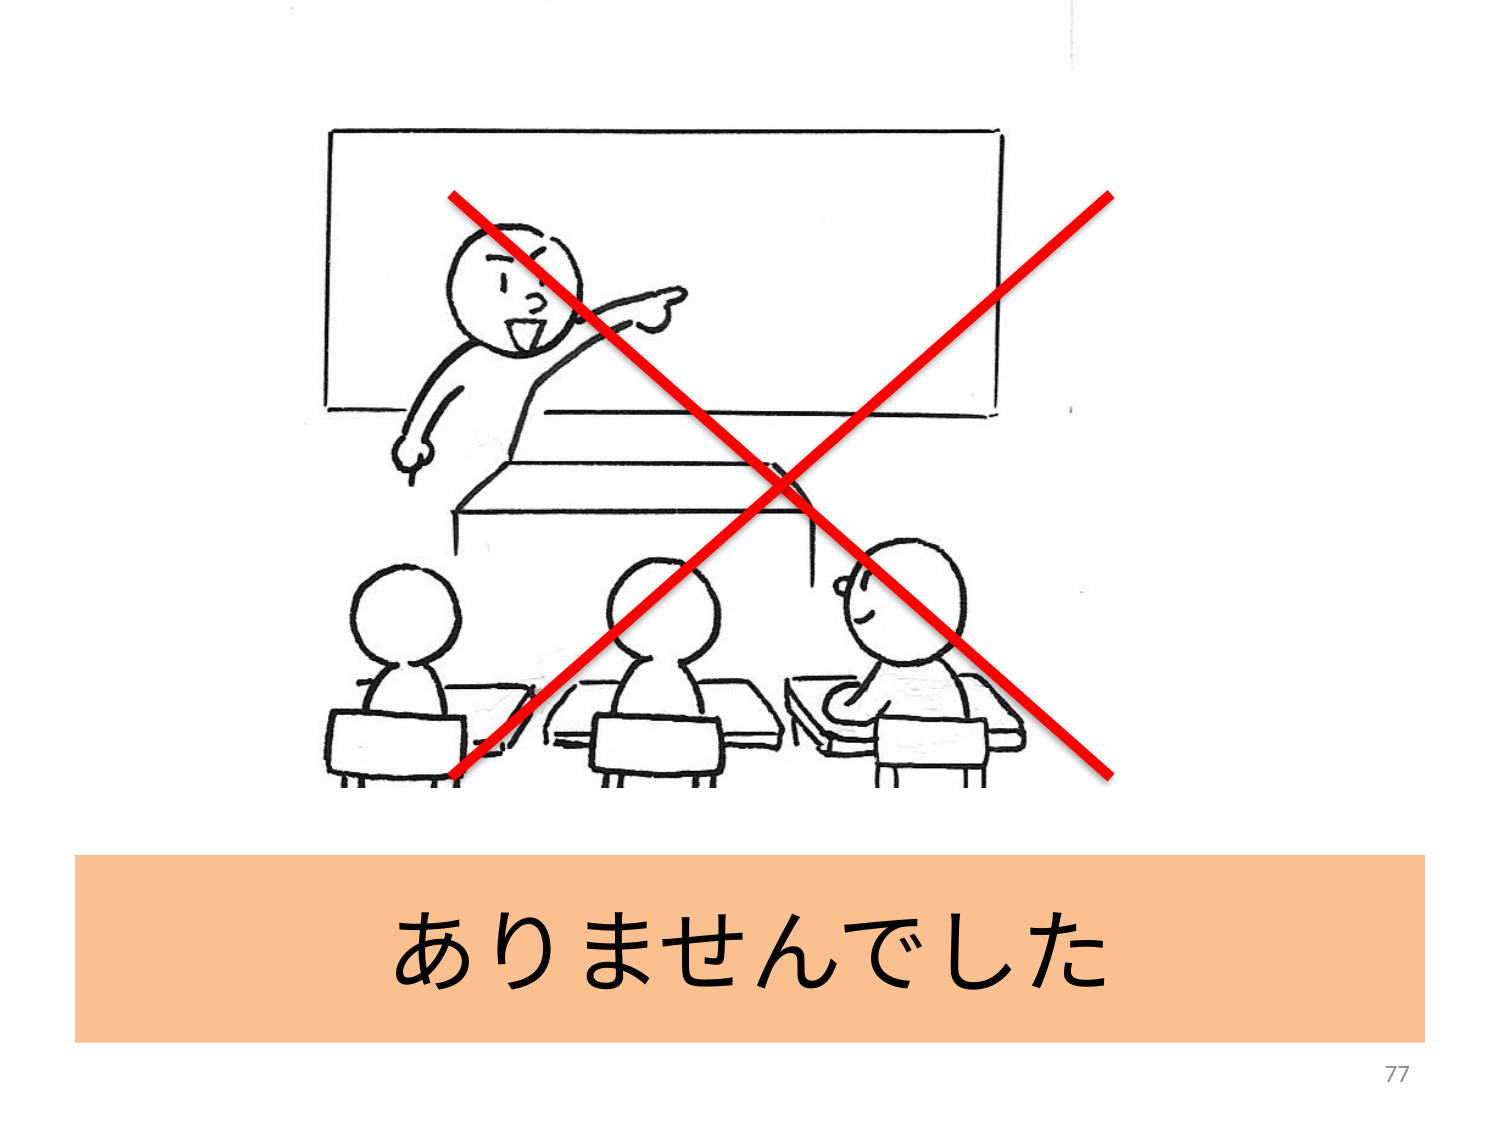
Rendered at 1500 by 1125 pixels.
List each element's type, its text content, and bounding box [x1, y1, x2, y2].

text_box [450, 193, 1112, 778]
slide_number 77 [1074, 1042, 1425, 1103]
title ありませんでした [75, 855, 1425, 1043]
picture [259, 0, 1119, 789]
